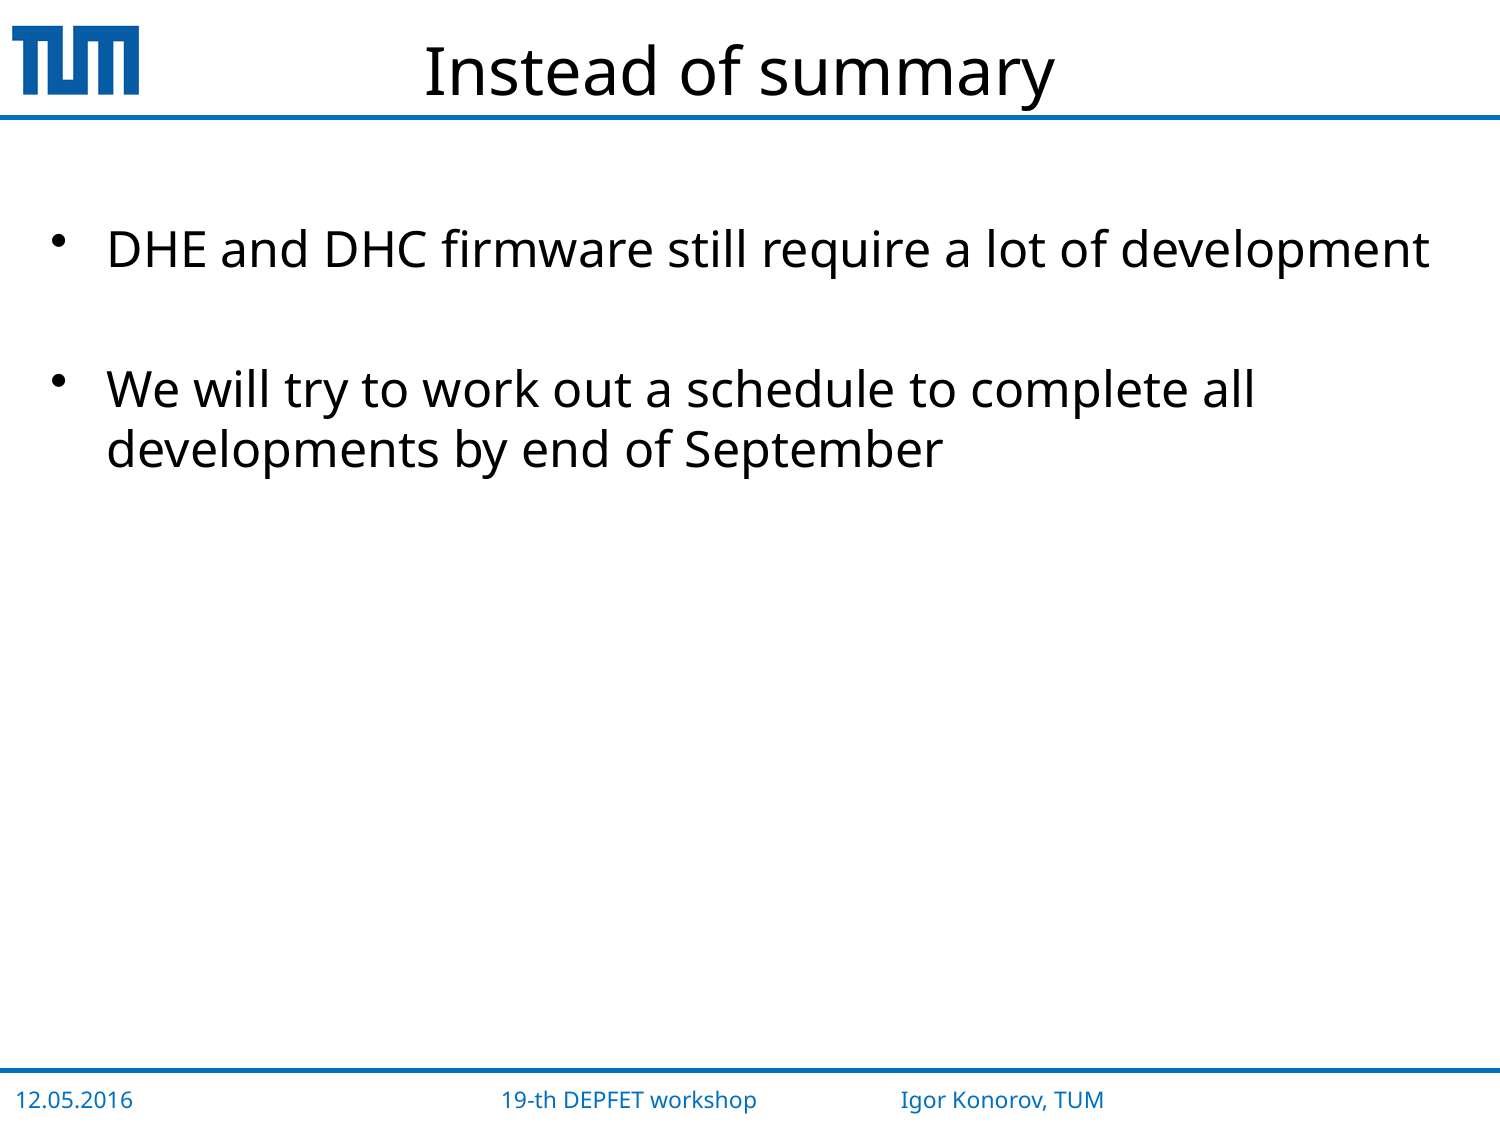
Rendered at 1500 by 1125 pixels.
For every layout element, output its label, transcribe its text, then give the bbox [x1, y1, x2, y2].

picture [0, 15, 153, 100]
list DHE and DHC firmware still require a lot of development We will try to work out a schedule to complete all developments by end of September [35, 139, 1473, 1045]
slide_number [0, 1078, 199, 1125]
footer 19-th DEPFET workshop Igor Konorov, TUM [199, 1077, 1407, 1125]
title Instead of summary [57, 22, 1424, 116]
